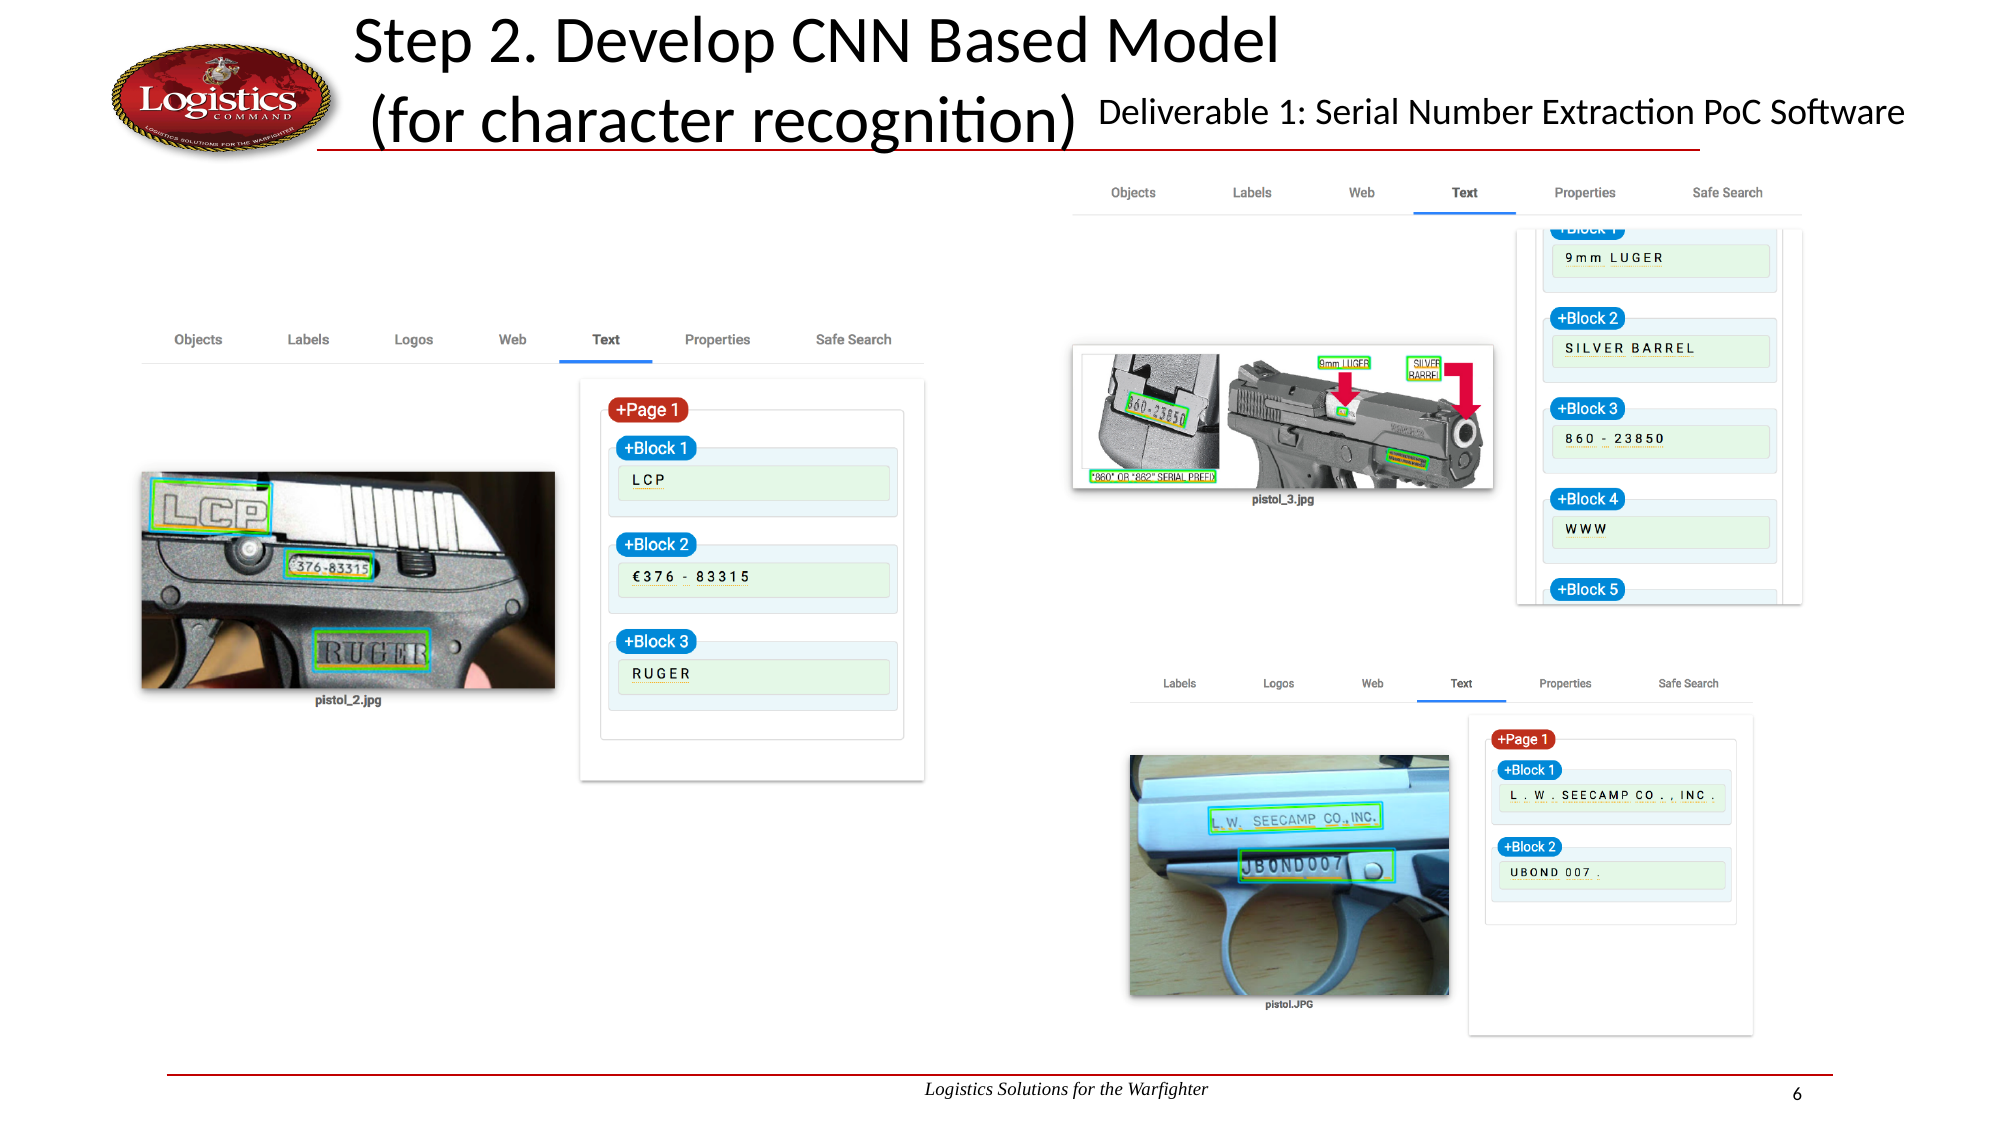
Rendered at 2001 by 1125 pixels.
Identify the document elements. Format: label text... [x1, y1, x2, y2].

picture [42, 302, 963, 796]
text_box Deliverable 1: Serial Number Extraction PoC Software [1083, 79, 2000, 109]
picture [988, 165, 1837, 624]
picture [99, 37, 350, 159]
picture [1083, 659, 1777, 1048]
text_box Step 2. Develop CNN Based Model (for character recognition) [338, 77, 2000, 164]
